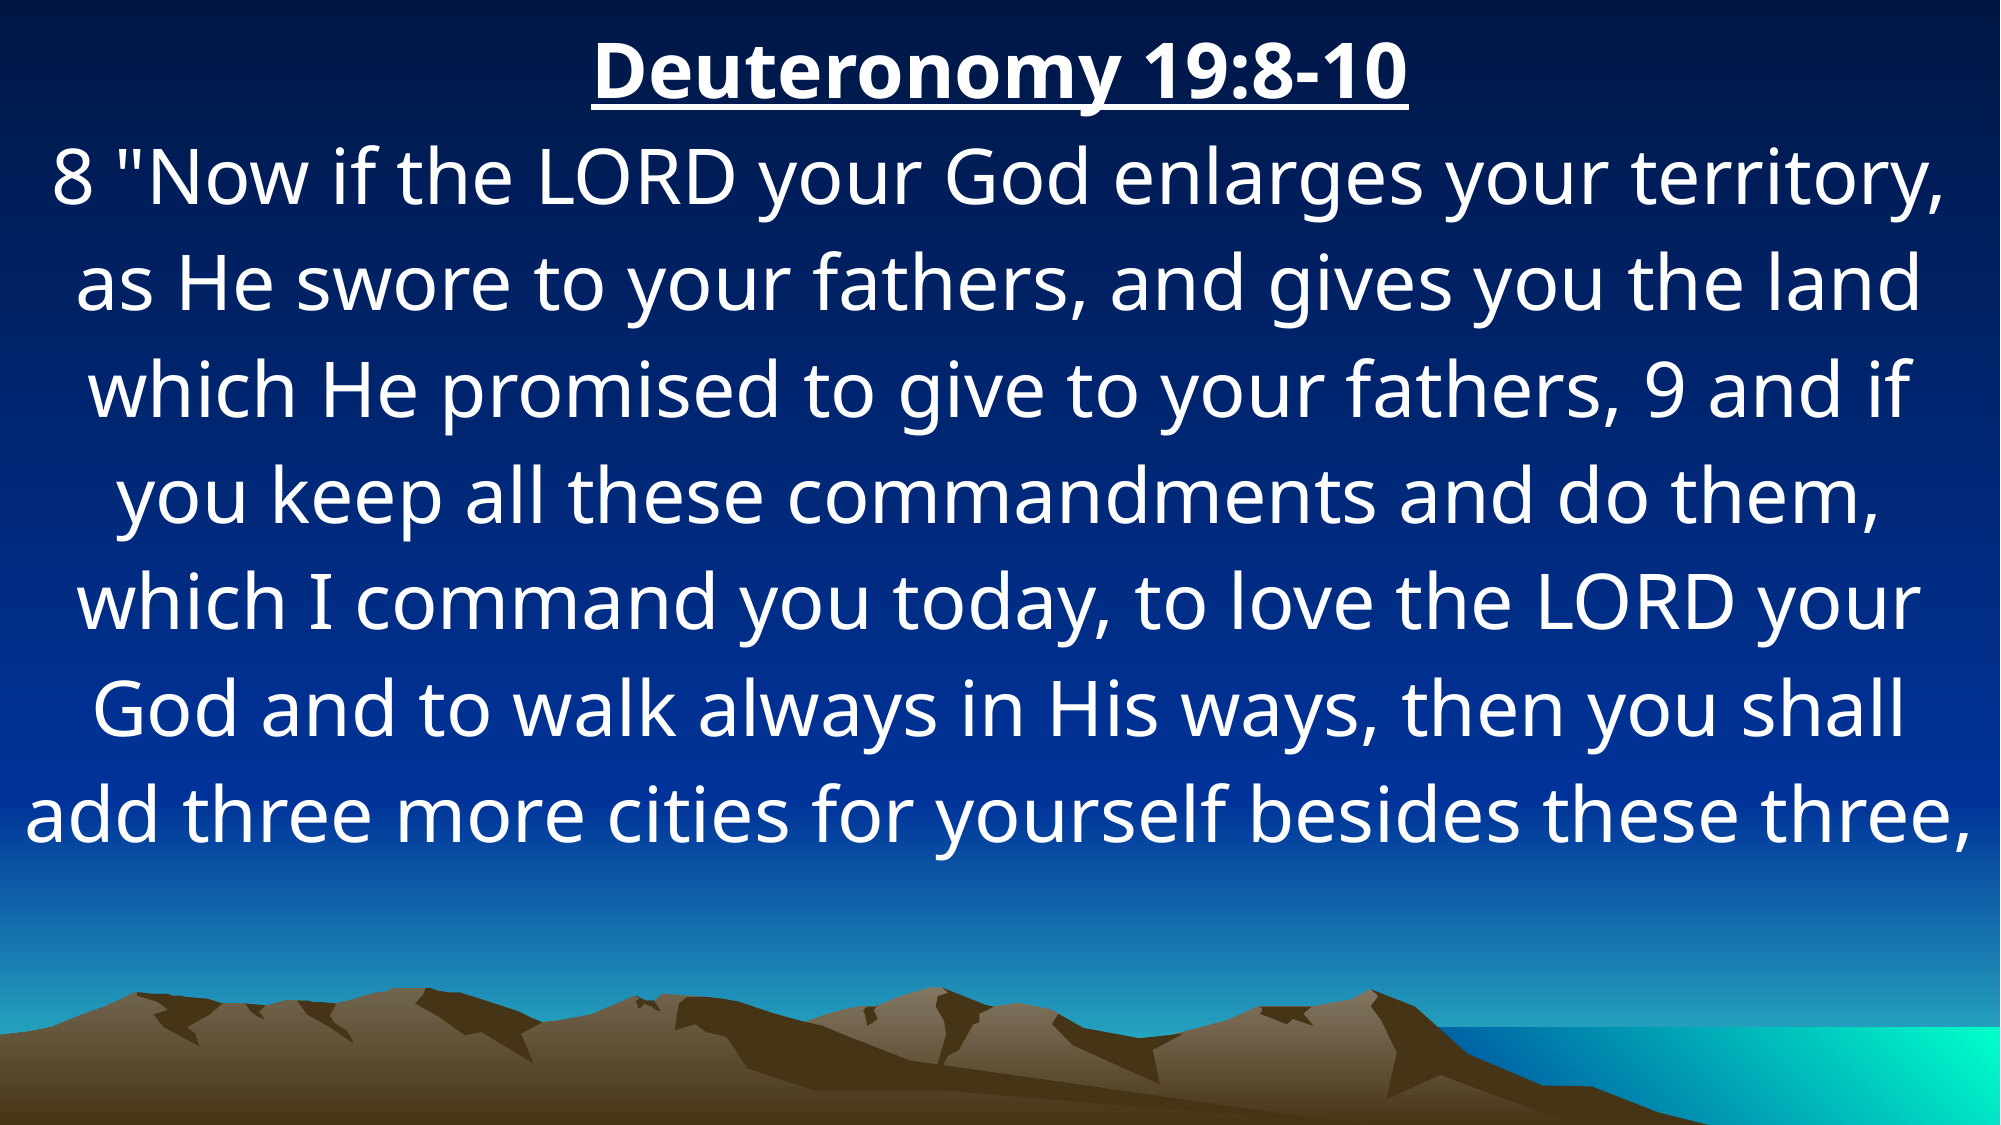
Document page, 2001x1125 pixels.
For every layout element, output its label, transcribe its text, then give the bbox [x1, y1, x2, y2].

text_box Deuteronomy 19:8-10 8 "Now if the LORD your God enlarges your territory, as He swore to your fathers, and gives you the land which He promised to give to your fathers, 9 and if you keep all these commandments and do them, which I command you today, to love the LORD your God and to walk always in His ways, then you shall add three more cities for yourself besides these three, [0, 0, 2000, 900]
